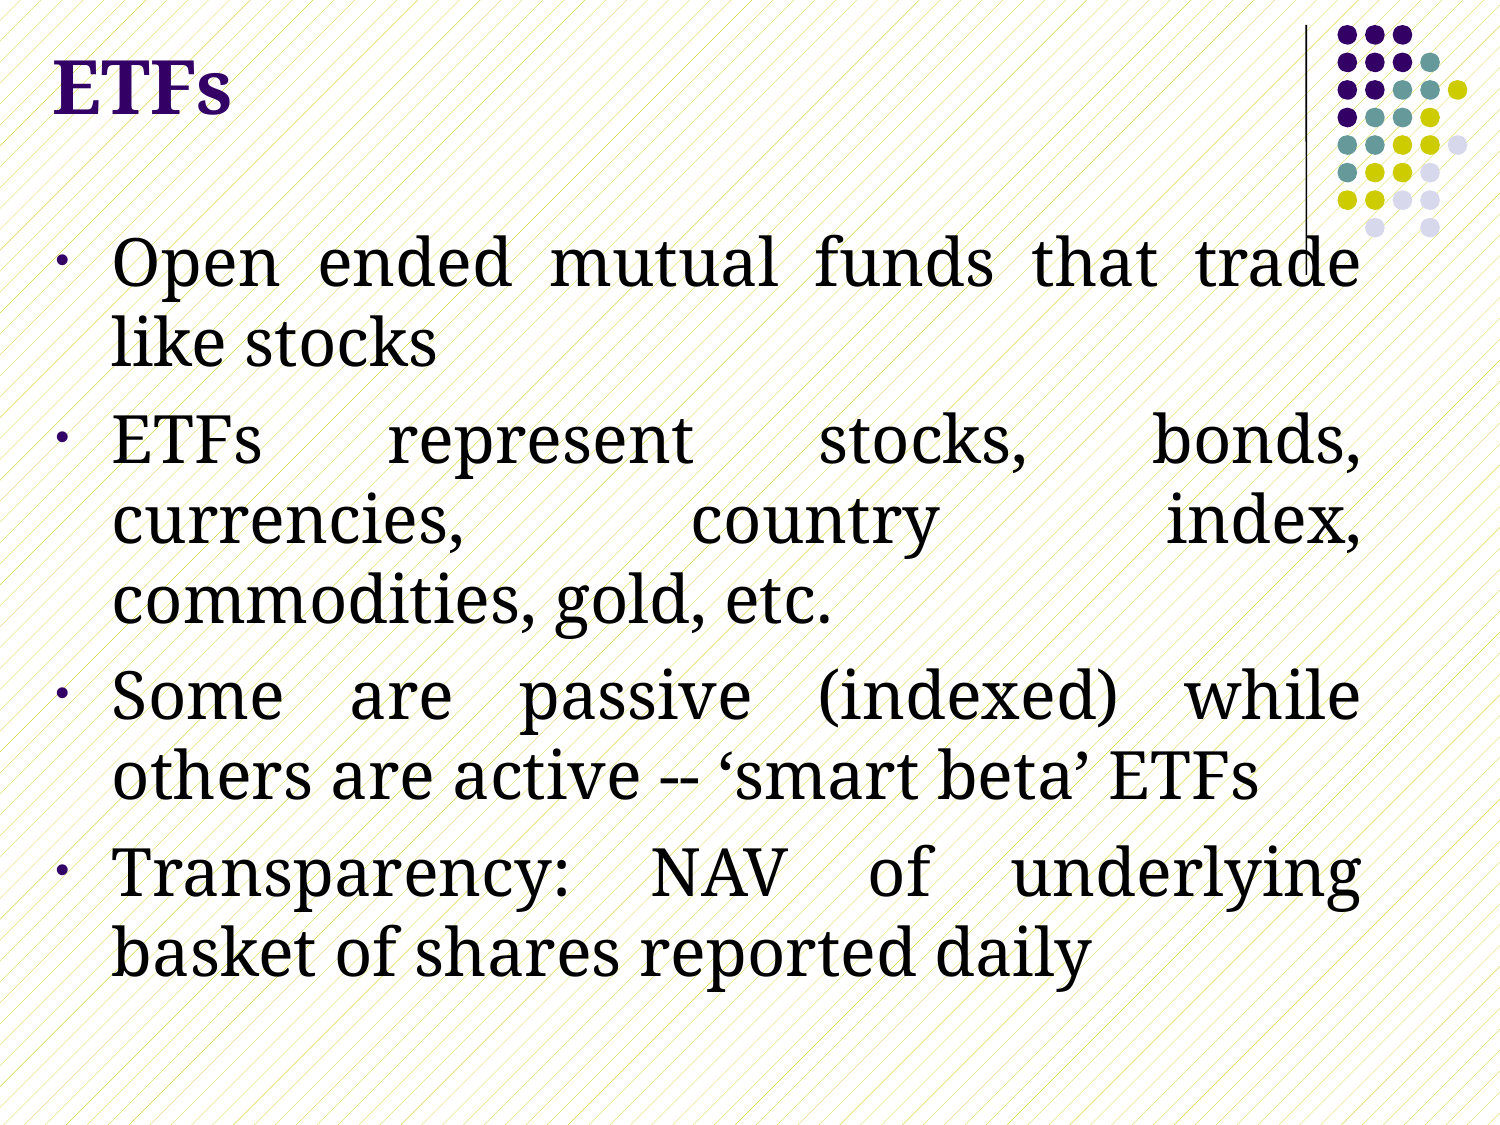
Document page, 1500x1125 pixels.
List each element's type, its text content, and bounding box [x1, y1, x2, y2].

title ETFs [37, 24, 1300, 138]
list Open ended mutual funds that trade like stocks ETFs represent stocks, bonds, currencies, country index, commodities, gold, etc. Some are passive (indexed) while others are active -- ‘smart beta’ ETFs Transparency: NAV of underlying basket of shares reported daily [40, 212, 1378, 1100]
